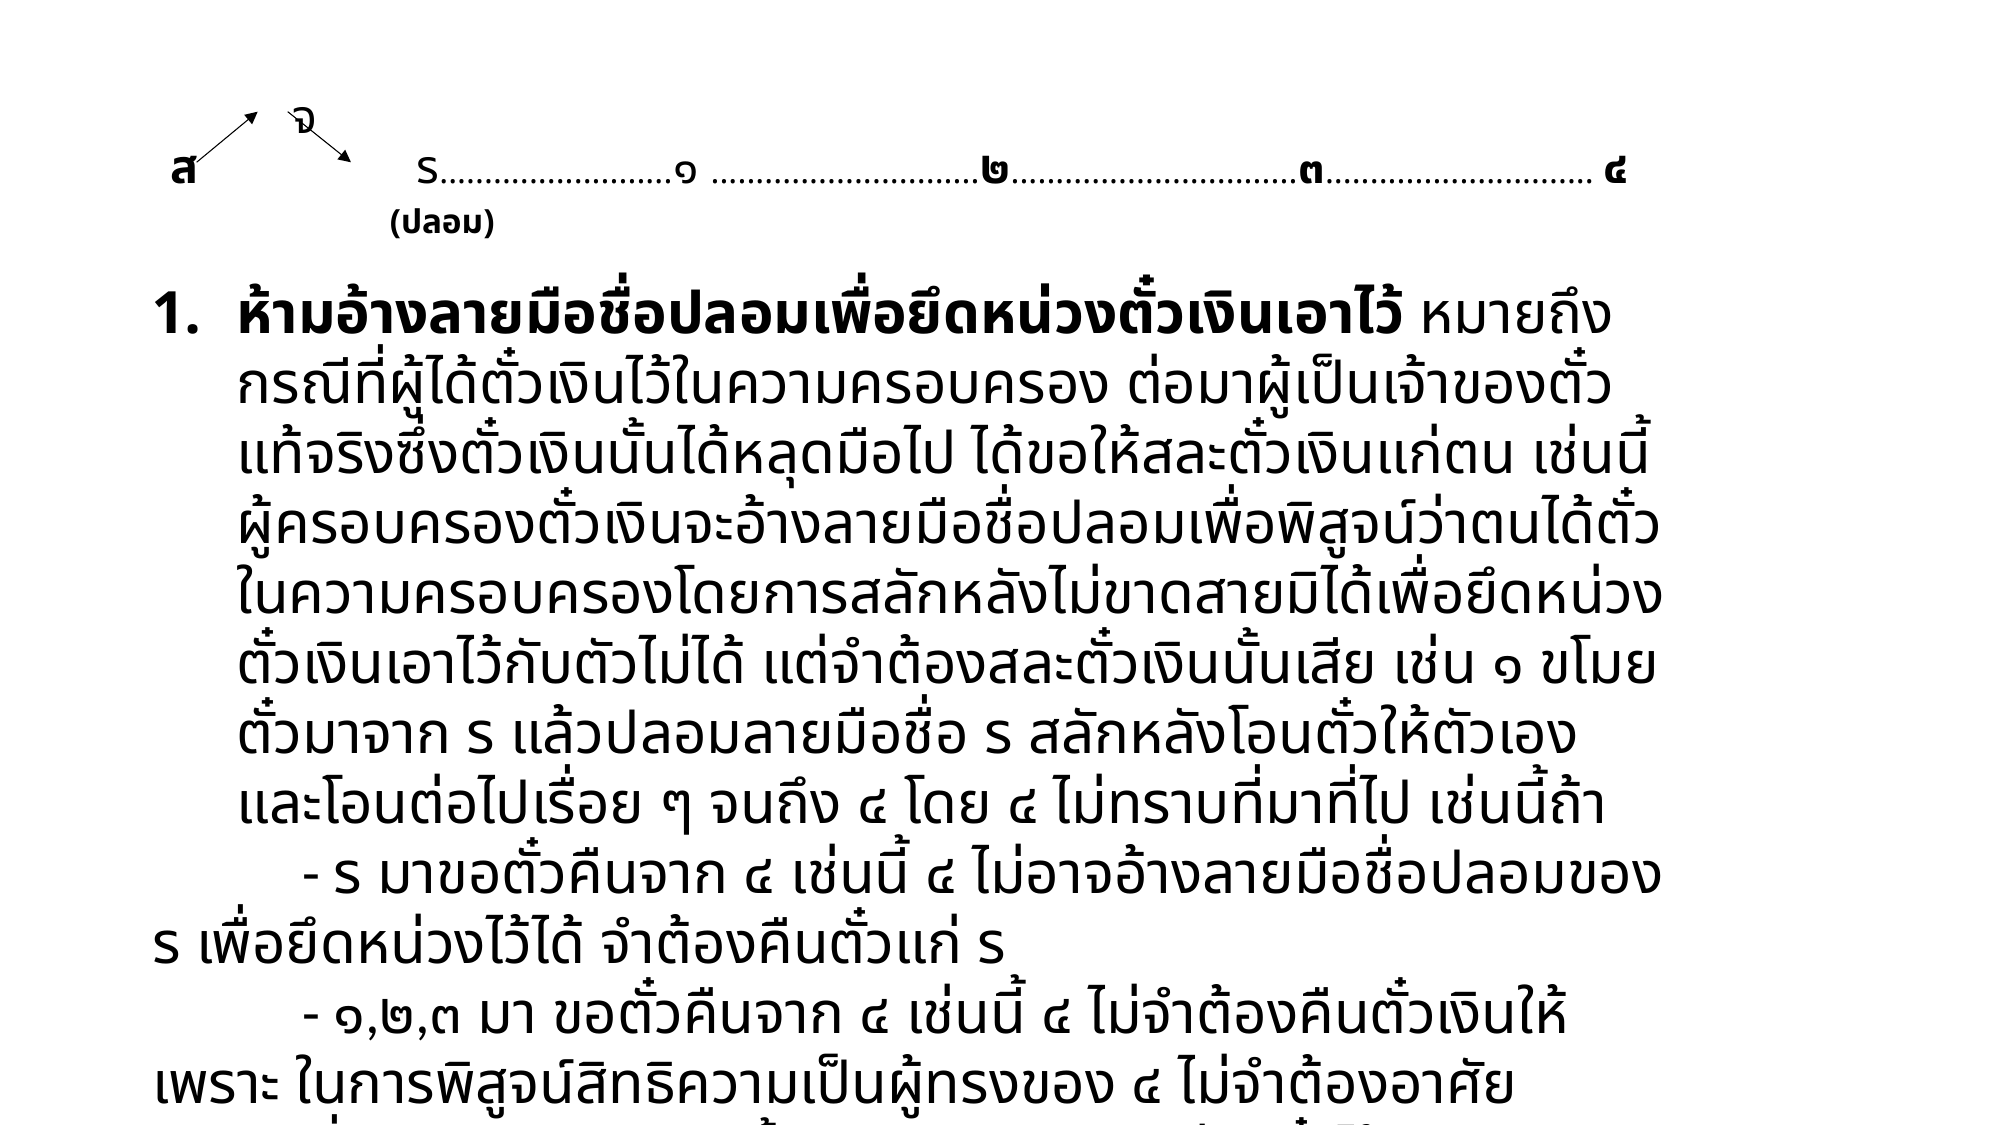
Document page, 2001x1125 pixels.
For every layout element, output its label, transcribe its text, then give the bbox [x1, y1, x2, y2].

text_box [287, 111, 351, 163]
text_box ห้ามอ้างลายมือชื่อปลอมเพื่อยึดหน่วงตั๋วเงินเอาไว้ หมายถึง กรณีที่ผู้ได้ตั๋วเงินไว้ในความครอบครอง ต่อมาผู้เป็นเจ้าของตั๋วแท้จริงซึ่งตั๋วเงินนั้นได้หลุดมือไป ได้ขอให้สละตั๋วเงินแก่ตน เช่นนี้ผู้ครอบครองตั๋วเงินจะอ้างลายมือชื่อปลอมเพื่อพิสูจน์ว่าตนได้ตั๋วในความครอบครองโดยการสลักหลังไม่ขาดสายมิได้เพื่อยึดหน่วงตั๋วเงินเอาไว้กับตัวไม่ได้ แต่จำต้องสละตั๋วเงินนั้นเสีย เช่น ๑ ขโมยตั๋วมาจาก ร แล้วปลอมลายมือชื่อ ร สลักหลังโอนตั๋วให้ตัวเอง และโอนต่อไปเรื่อย ๆ จนถึง ๔ โดย ๔ ไม่ทราบที่มาที่ไป เช่นนี้ถ้า - ร มาขอตั๋วคืนจาก ๔ เช่นนี้ ๔ ไม่อาจอ้างลายมือชื่อปลอมของ ร เพื่อยึดหน่วงไว้ได้ จำต้องคืนตั๋วแก่ ร - ๑,๒,๓ มา ขอตั๋วคืนจาก ๔ เช่นนี้ ๔ ไม่จำต้องคืนตั๋วเงินให้ เพราะ ในการพิสูจน์สิทธิความเป็นผู้ทรงของ ๔ ไม่จำต้องอาศัยลายมือชื่อปลอมของ ร ดังนั้น ๔ จึงมีสิทธิยึดหน่วงตั๋วไว้ [137, 267, 1688, 1125]
title จ ส ร..........................๑ ..............................๒................................๓.............................. ๔ (ปลอม) [137, 59, 1669, 267]
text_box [196, 111, 258, 163]
